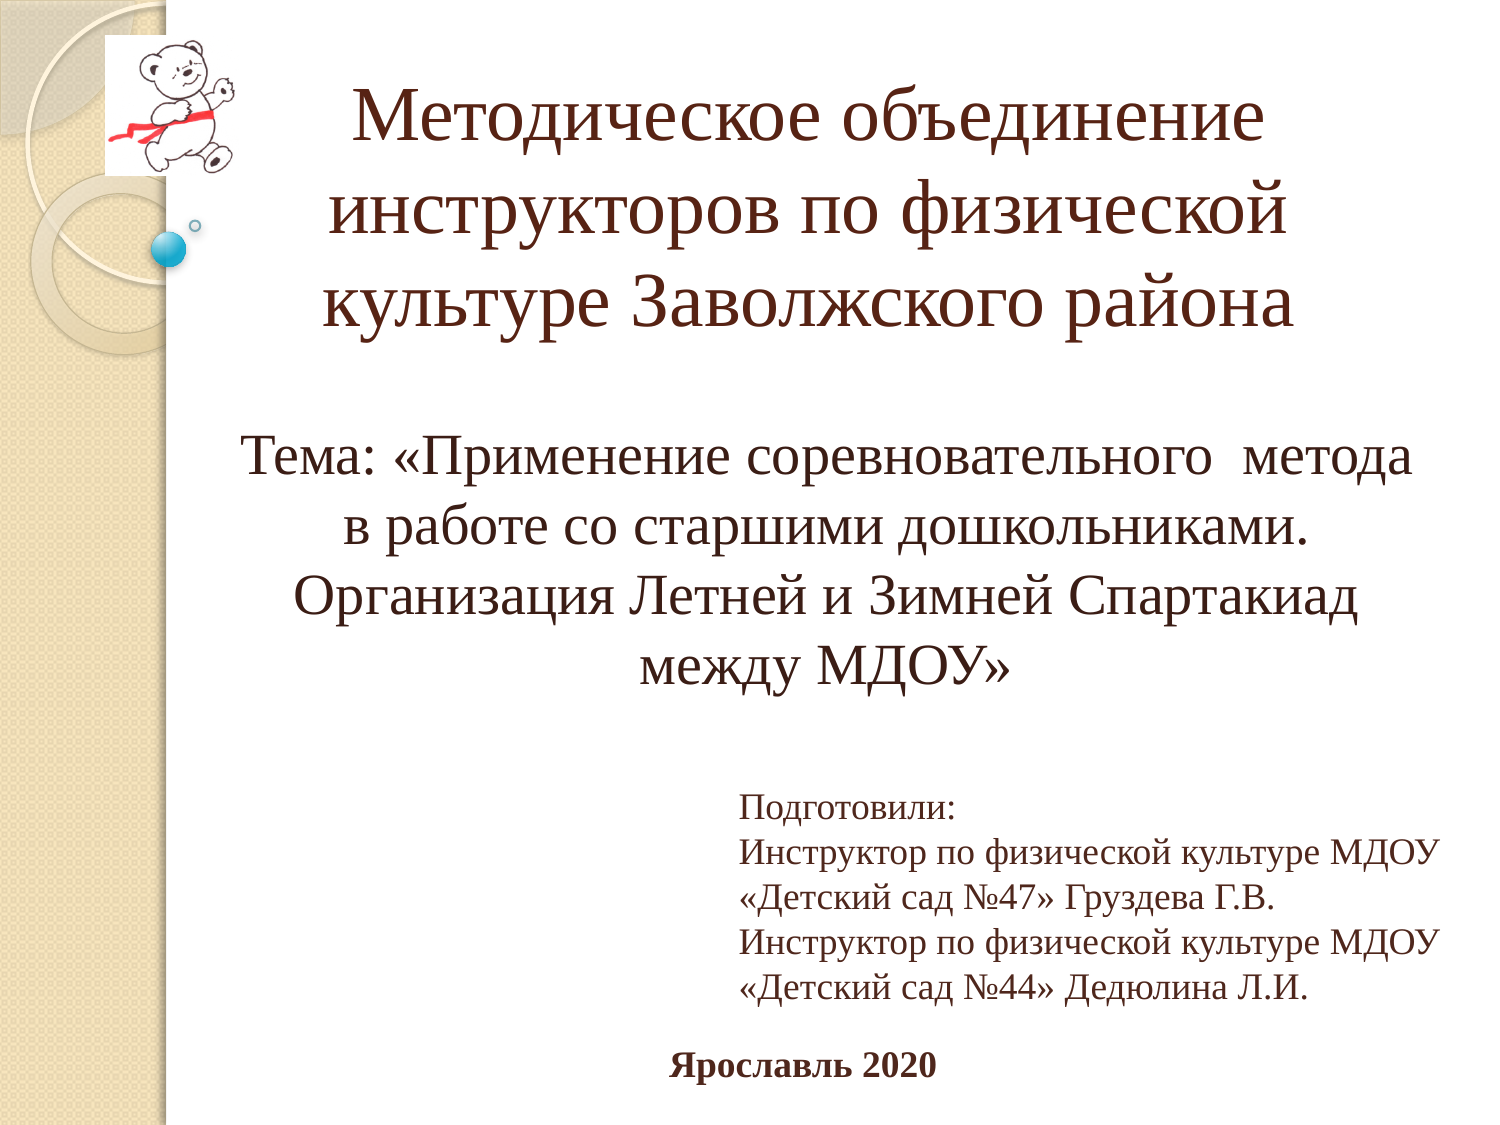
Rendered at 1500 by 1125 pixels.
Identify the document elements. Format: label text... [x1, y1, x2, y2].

text_box Тема: «Применение соревновательного метода в работе со старшими дошкольниками. Организация Летней и Зимней Спартакиад между МДОУ» [218, 408, 1435, 704]
picture [105, 34, 240, 176]
text_box Подготовили: Инструктор по физической культуре МДОУ «Детский сад №47» Груздева Г.В. Инструктор по физической культуре МДОУ «Детский сад №44» Дедюлина Л.И. [723, 775, 1457, 1060]
text_box Ярославль 2020 [549, 1032, 1058, 1093]
title Методическое объединение инструкторов по физической культуре Заволжского района [218, 54, 1400, 350]
